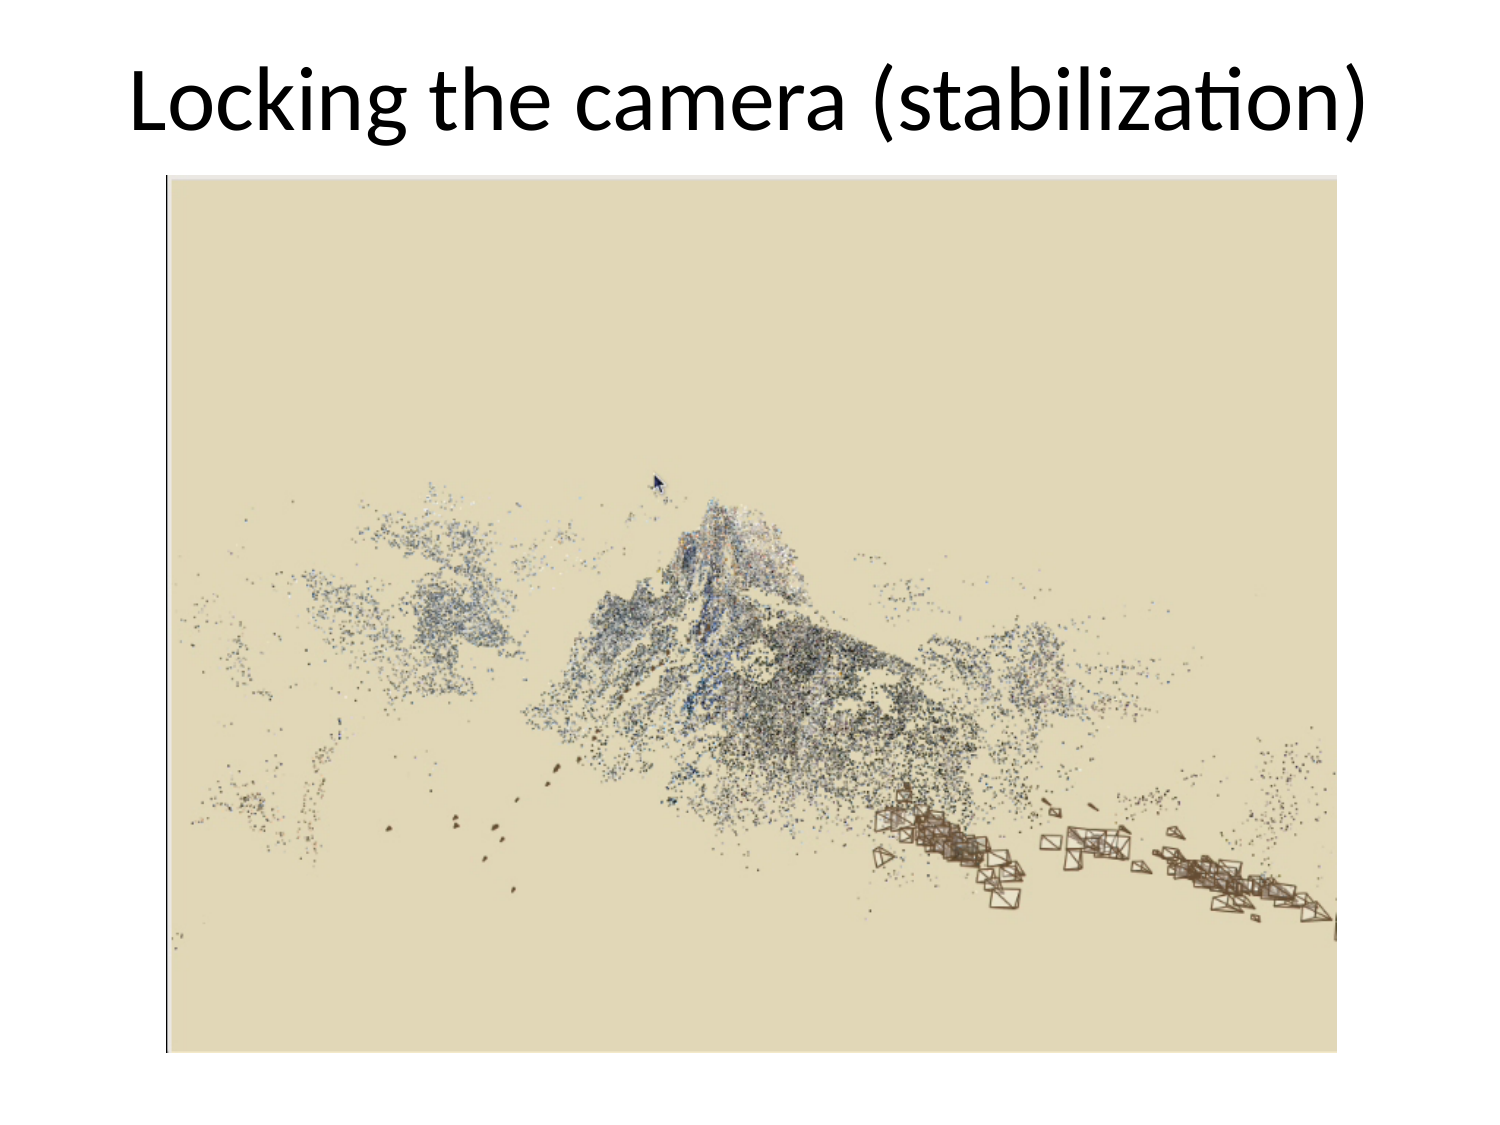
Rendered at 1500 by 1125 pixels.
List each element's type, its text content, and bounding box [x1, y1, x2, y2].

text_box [165, 174, 1338, 1055]
title Locking the camera (stabilization) [75, 0, 1425, 188]
